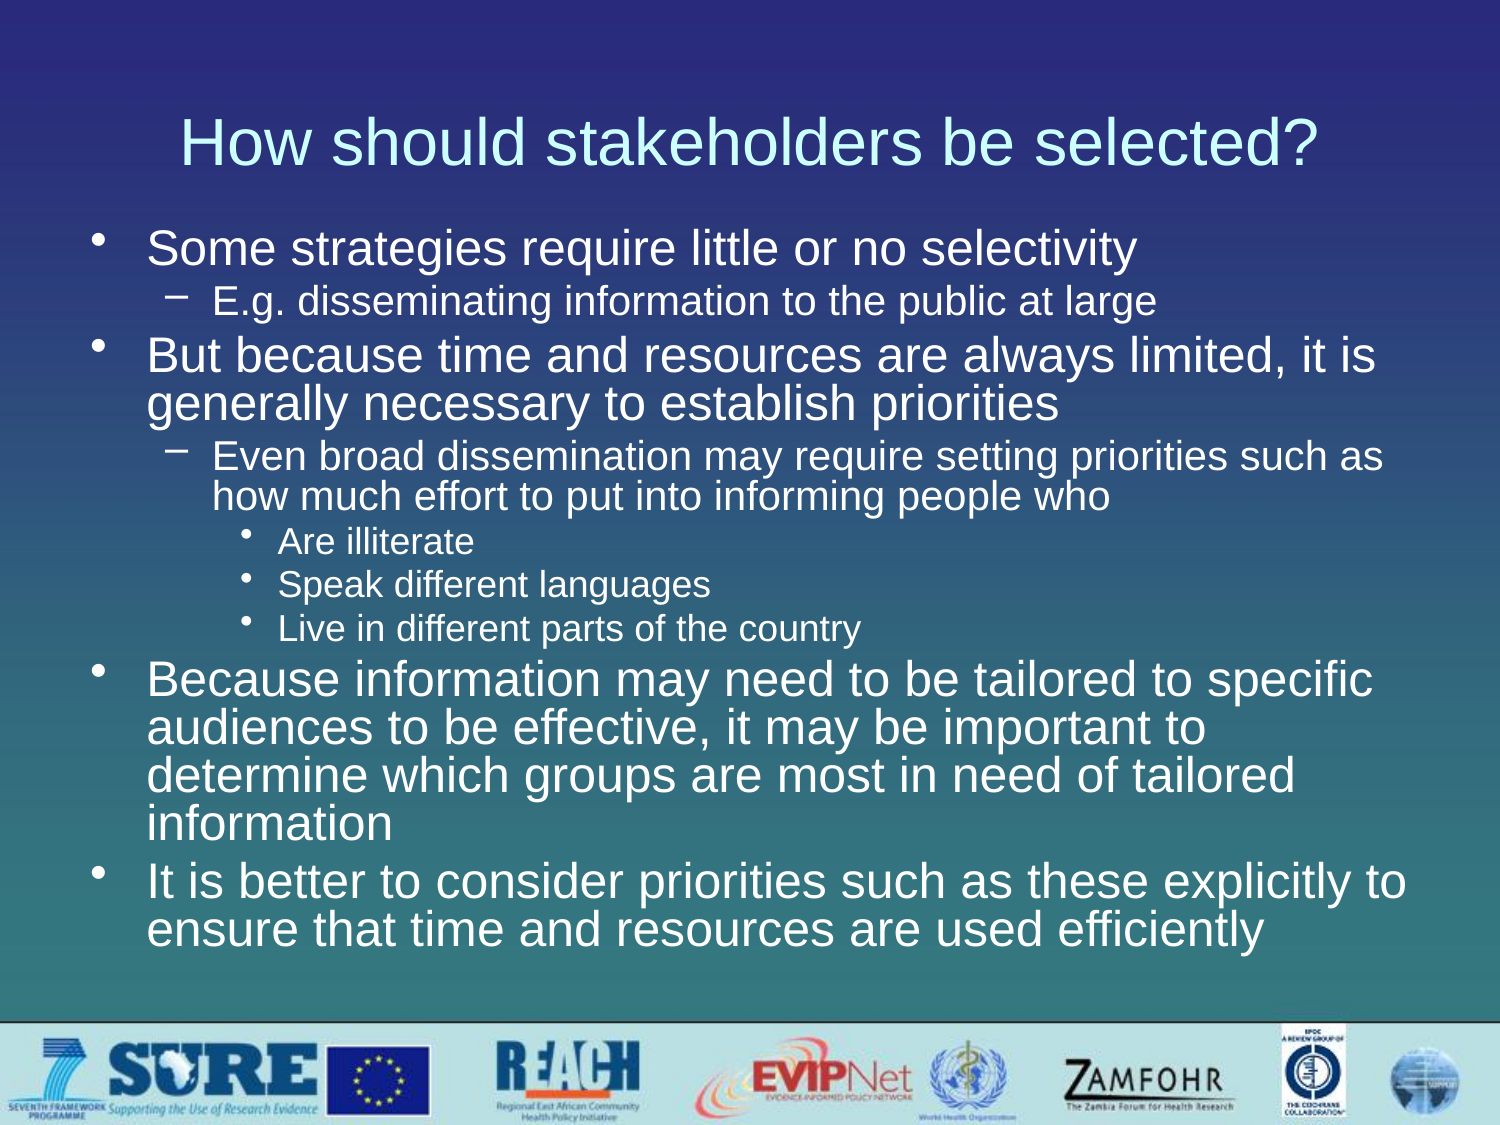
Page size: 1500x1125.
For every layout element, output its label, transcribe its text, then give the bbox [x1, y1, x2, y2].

picture [0, 0, 1500, 1125]
title How should stakeholders be selected? [74, 44, 1426, 219]
list Some strategies require little or no selectivity E.g. disseminating information to the public at large But because time and resources are always limited, it is generally necessary to establish priorities Even broad dissemination may require setting priorities such as how much effort to put into informing people who Are illiterate Speak different languages Live in different parts of the country Because information may need to be tailored to specific audiences to be effective, it may be important to determine which groups are most in need of tailored information It is better to consider priorities such as these explicitly to ensure that time and resources are used efficiently [74, 219, 1426, 1006]
